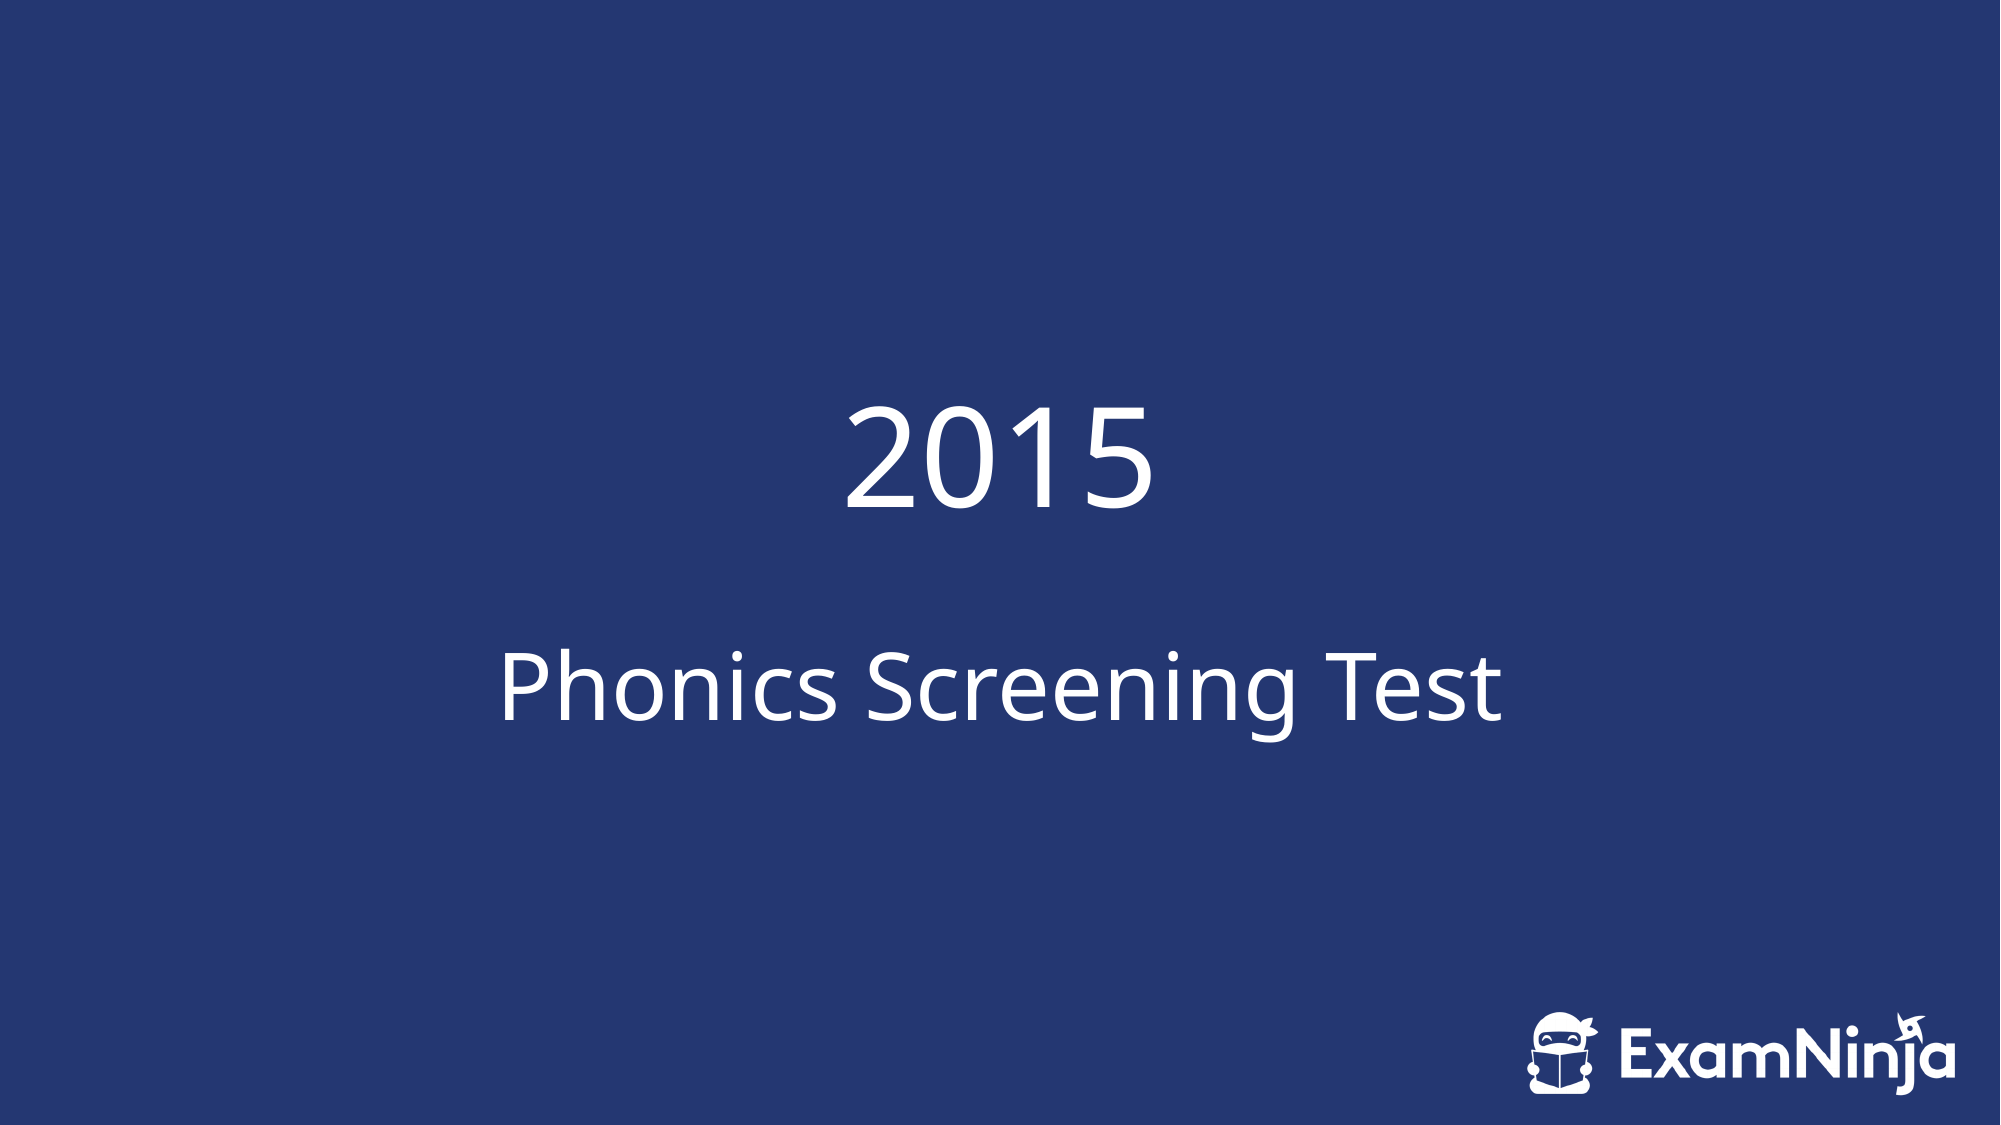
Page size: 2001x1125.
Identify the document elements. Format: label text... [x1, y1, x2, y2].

picture [1501, 1003, 1979, 1102]
title 2015 Phonics Screening Test [249, 377, 1750, 748]
